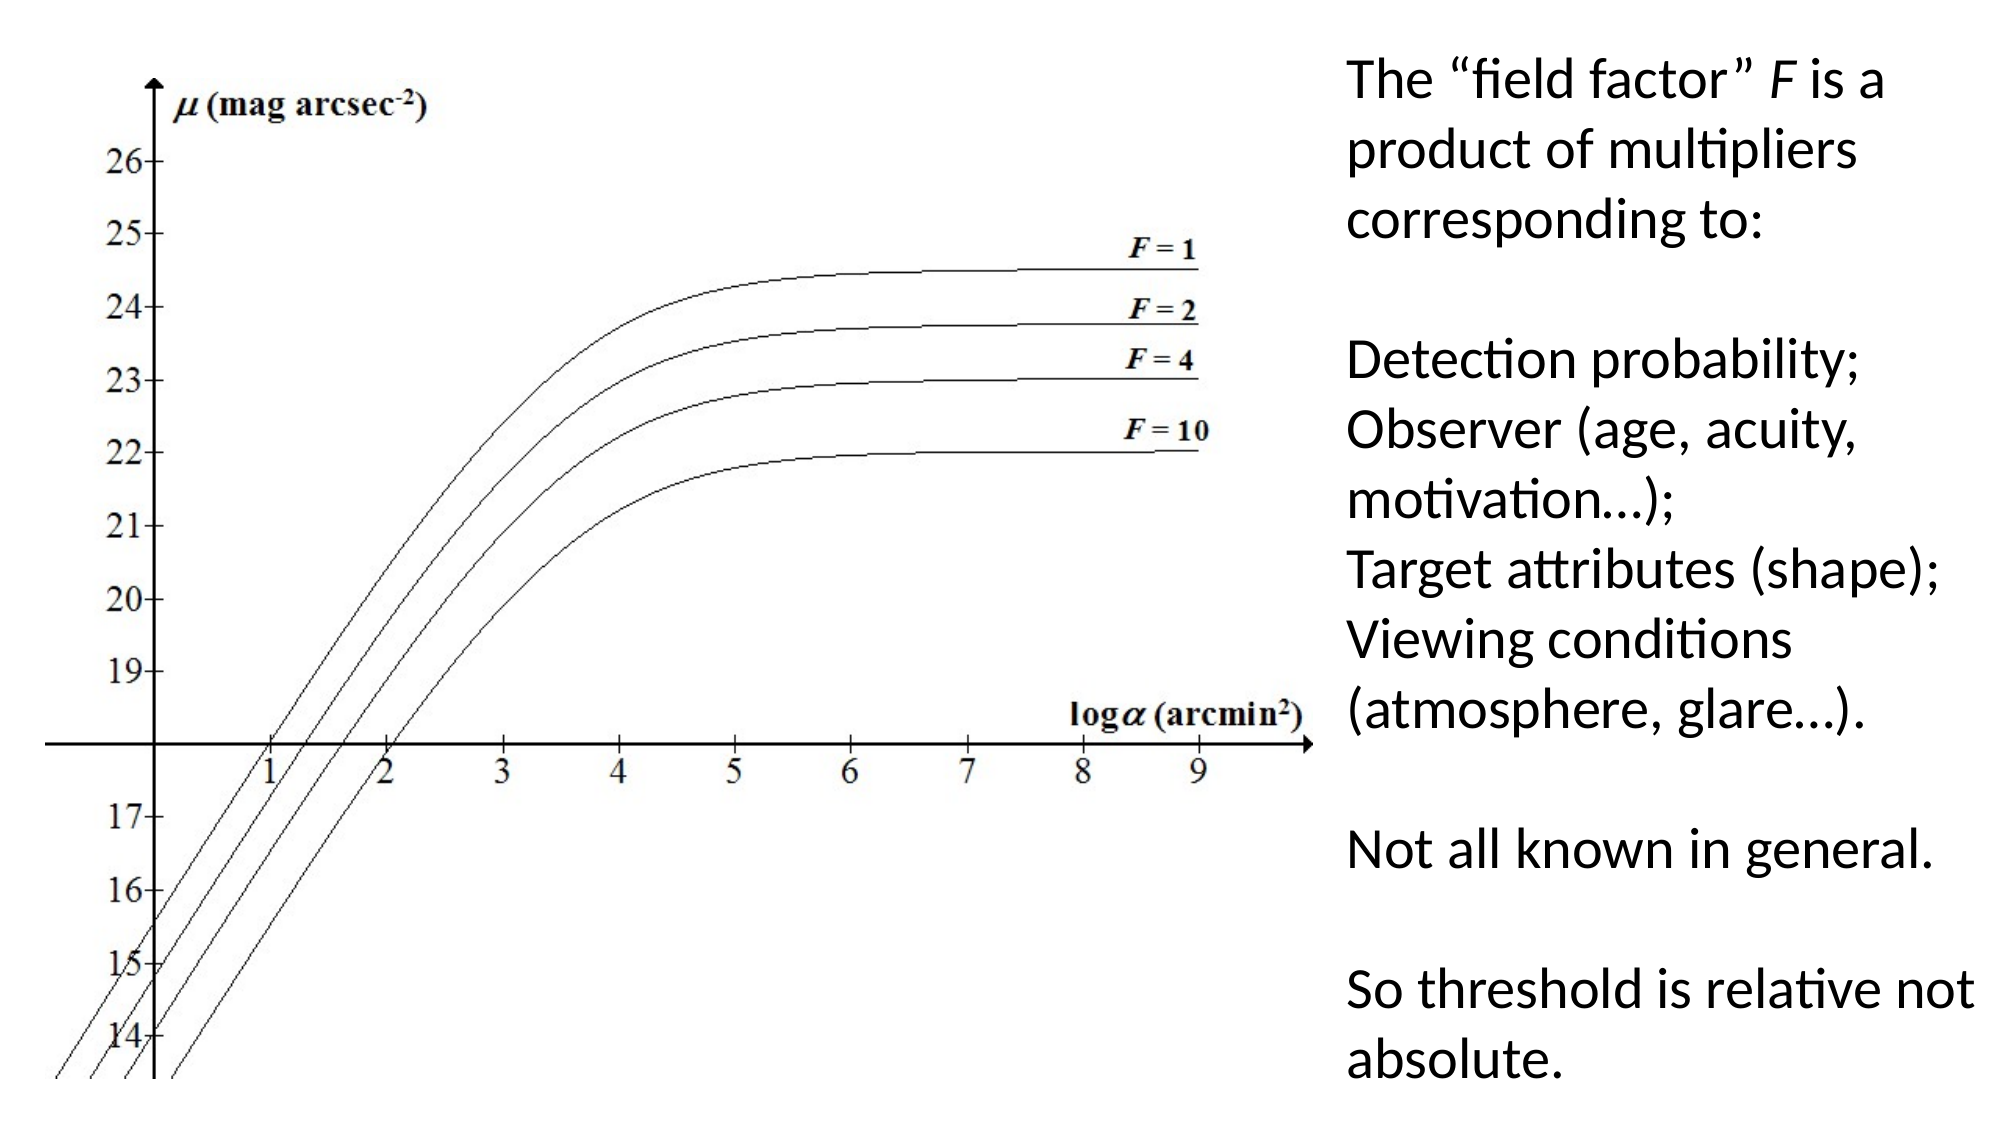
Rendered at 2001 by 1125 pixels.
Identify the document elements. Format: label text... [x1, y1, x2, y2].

picture [45, 78, 1314, 1079]
text_box The “field factor” F is a product of multipliers corresponding to: Detection probability; Observer (age, acuity, motivation…); Target attributes (shape); Viewing conditions (atmosphere, glare…). Not all known in general. So threshold is relative not absolute. [1331, 33, 2000, 1098]
